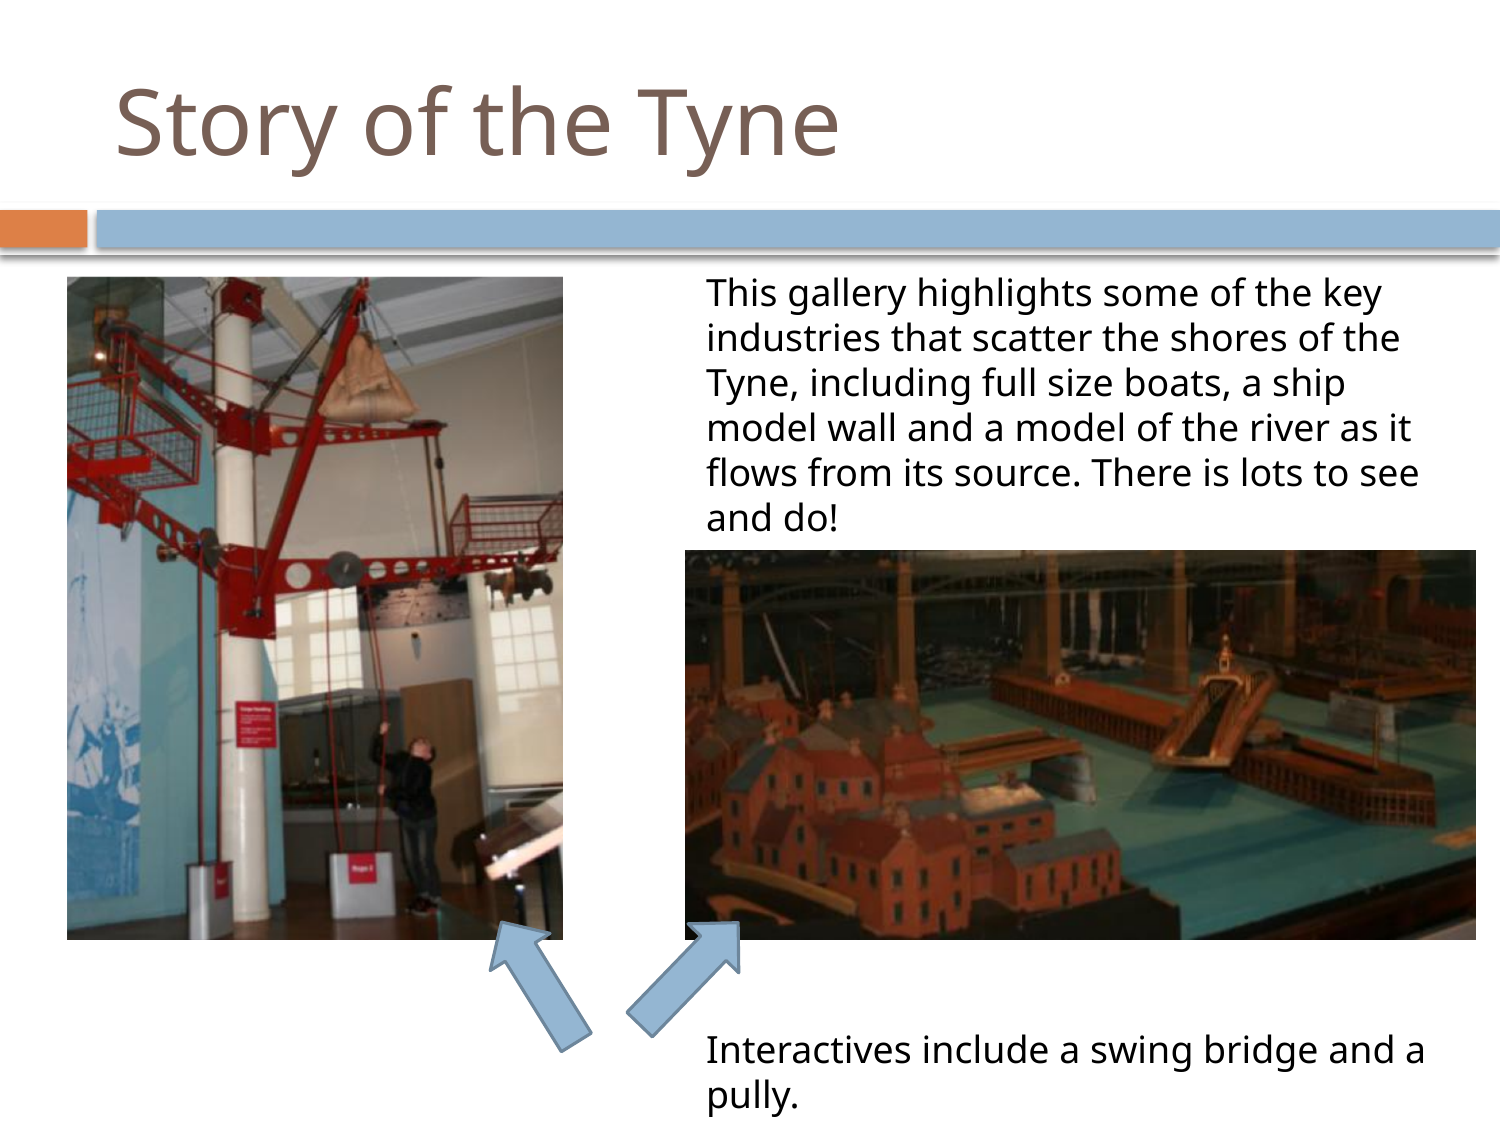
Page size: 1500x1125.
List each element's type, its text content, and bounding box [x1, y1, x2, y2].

text_box Interactives include a swing bridge and a pully. [691, 1018, 1459, 1124]
text_box [625, 948, 741, 1039]
text_box This gallery highlights some of the key industries that scatter the shores of the Tyne, including full size boats, a ship model wall and a model of the river as it flows from its source. There is lots to see and do! [691, 261, 1483, 546]
picture [0, 277, 646, 940]
title Story of the Tyne [99, 37, 1438, 200]
picture [684, 550, 1477, 940]
text_box [488, 920, 593, 1054]
